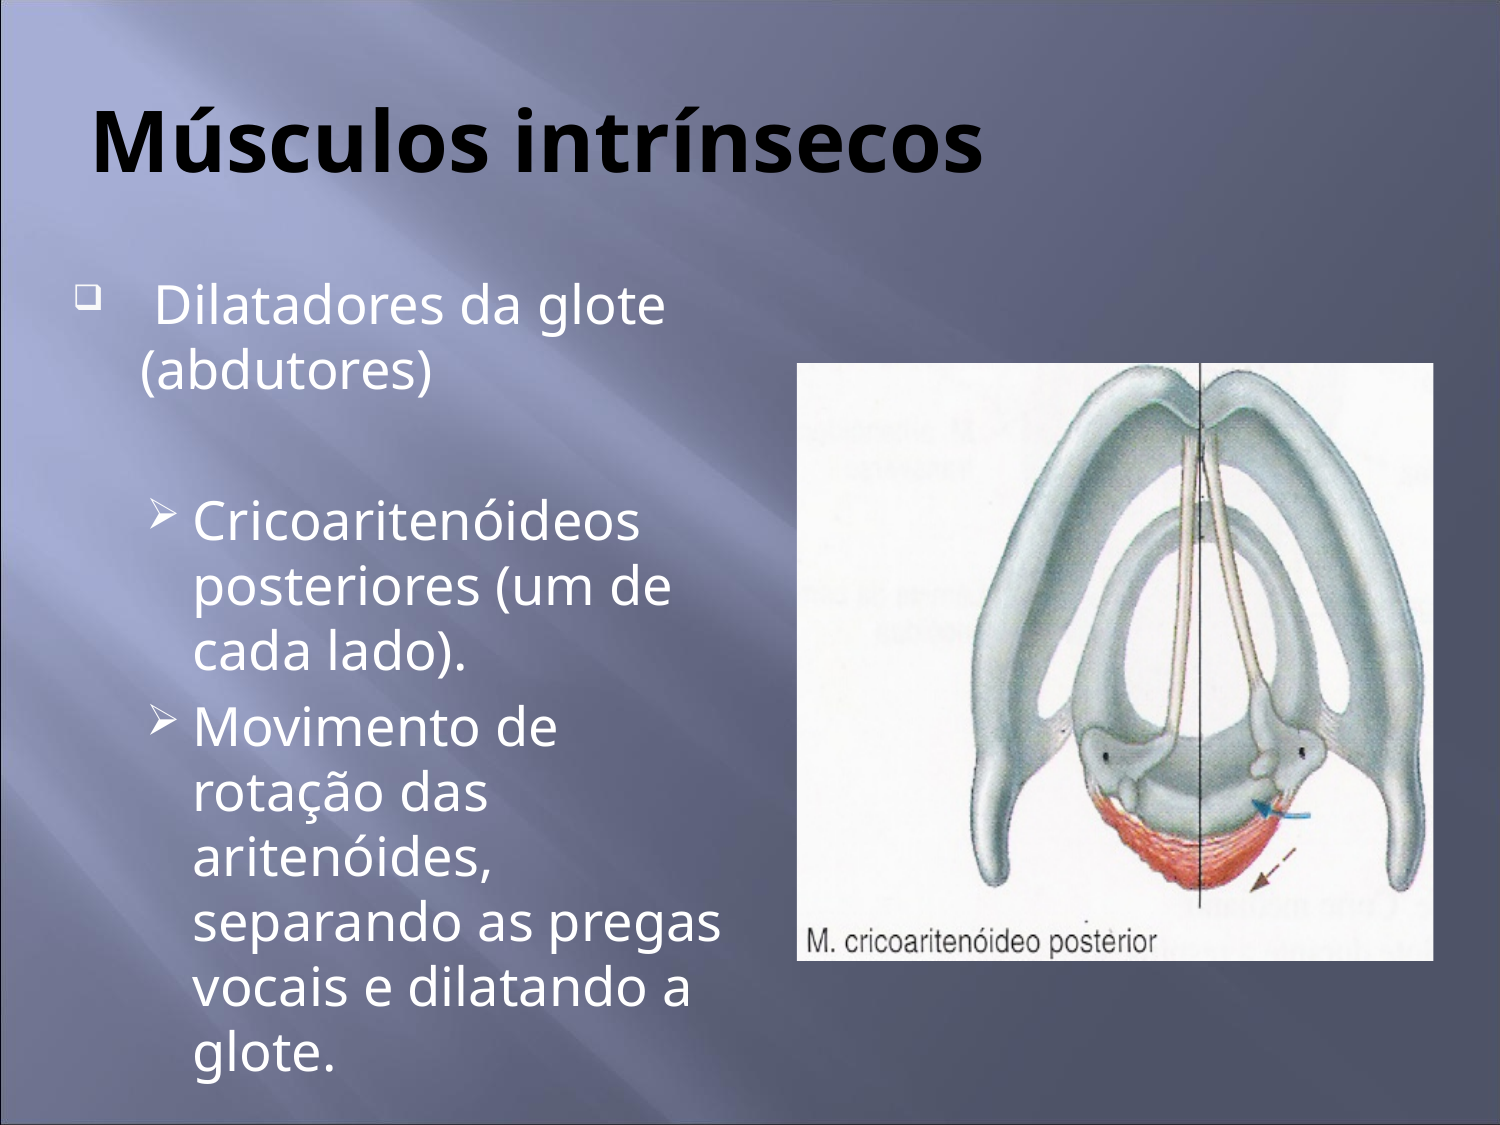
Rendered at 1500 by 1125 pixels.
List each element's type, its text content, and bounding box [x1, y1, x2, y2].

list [796, 362, 1434, 962]
list Dilatadores da glote (abdutores) Cricoaritenóideos posteriores (um de cada lado). Movimento de rotação das aritenóides, separando as pregas vocais e dilatando a glote. [35, 262, 774, 1102]
picture [0, 0, 1500, 1125]
title Músculos intrínsecos [75, 45, 1425, 233]
